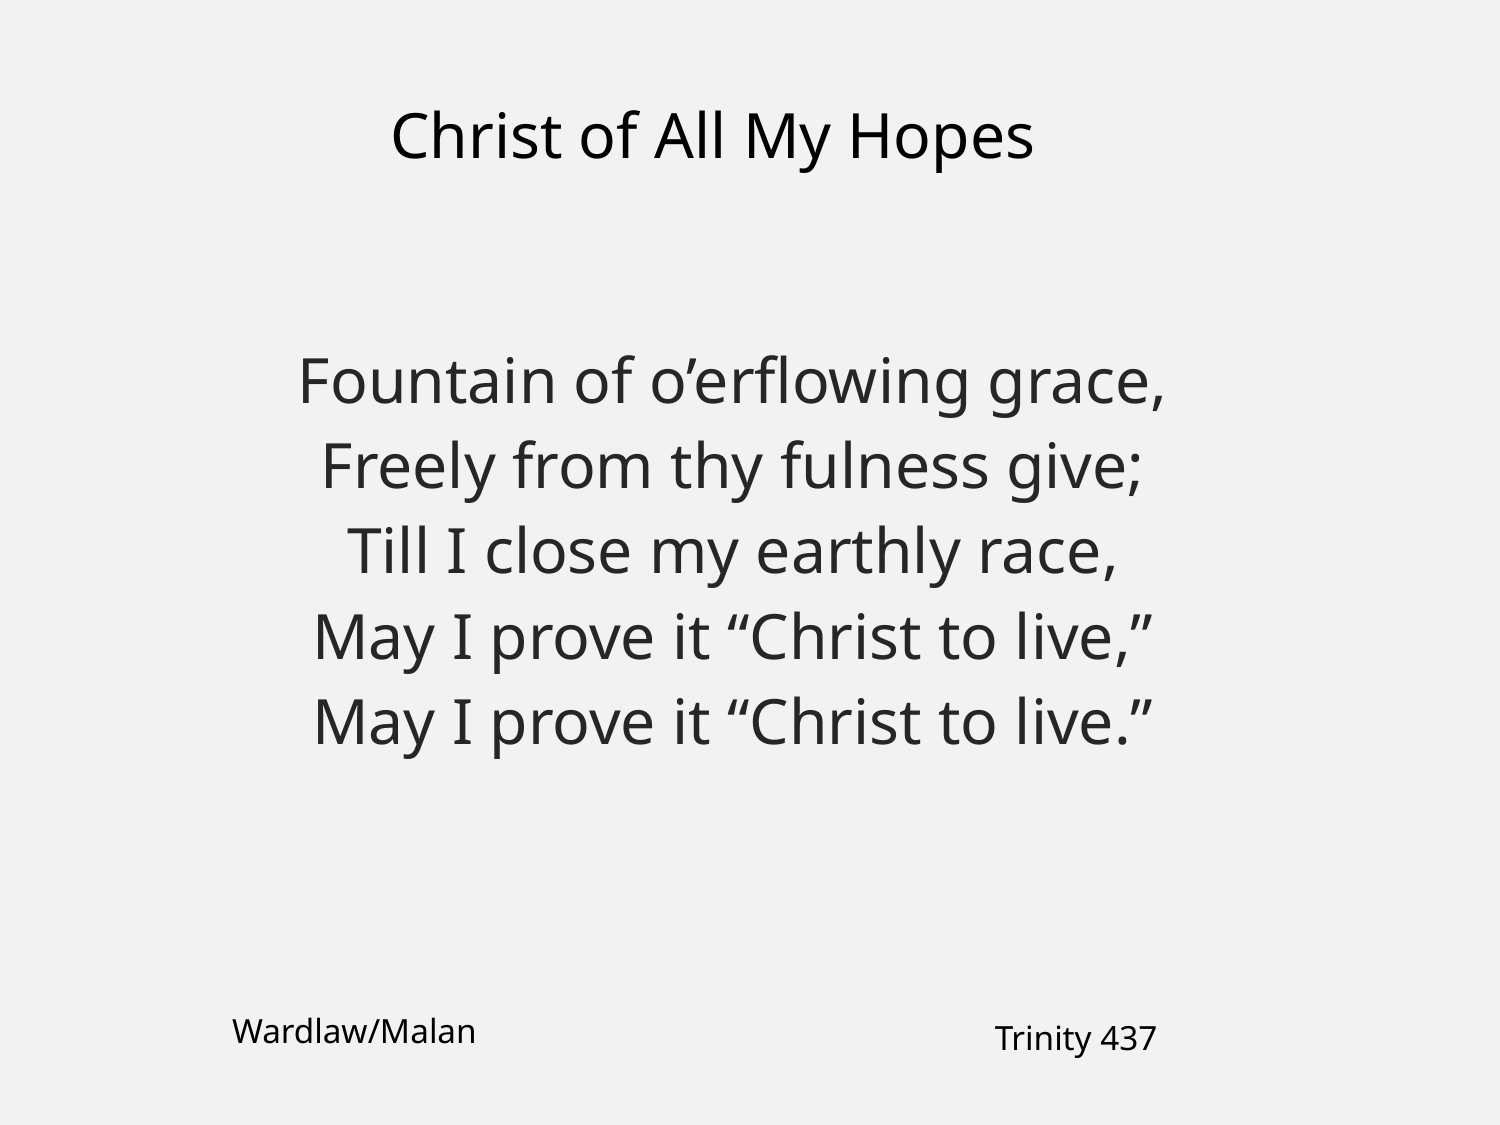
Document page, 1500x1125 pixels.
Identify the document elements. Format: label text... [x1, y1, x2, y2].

list Fountain of o’erflowing grace, Freely from thy fulness give; Till I close my earthly race, May I prove it “Christ to live,” May I prove it “Christ to live.” [23, 332, 1440, 959]
text_box Christ of All My Hopes [267, 88, 1159, 179]
text_box Wardlaw/Malan [0, 1002, 771, 1058]
text_box Trinity 437 [659, 1009, 1493, 1065]
